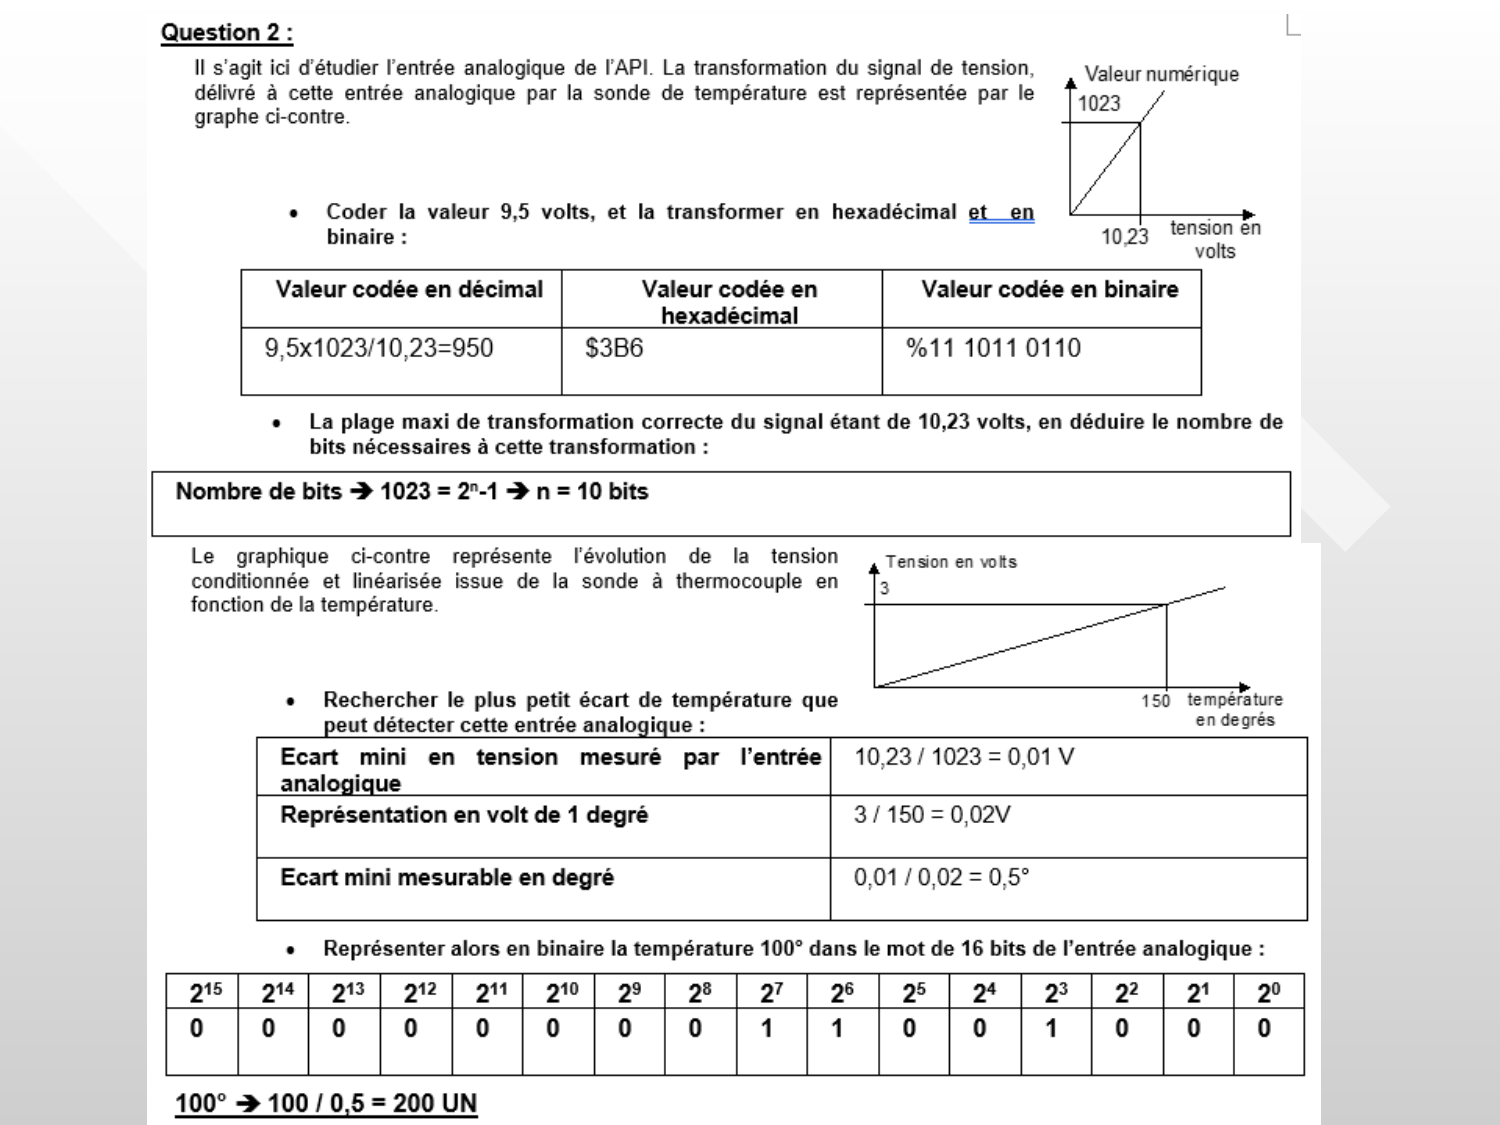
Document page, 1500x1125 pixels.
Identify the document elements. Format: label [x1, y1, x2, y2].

picture [147, 14, 1322, 1125]
